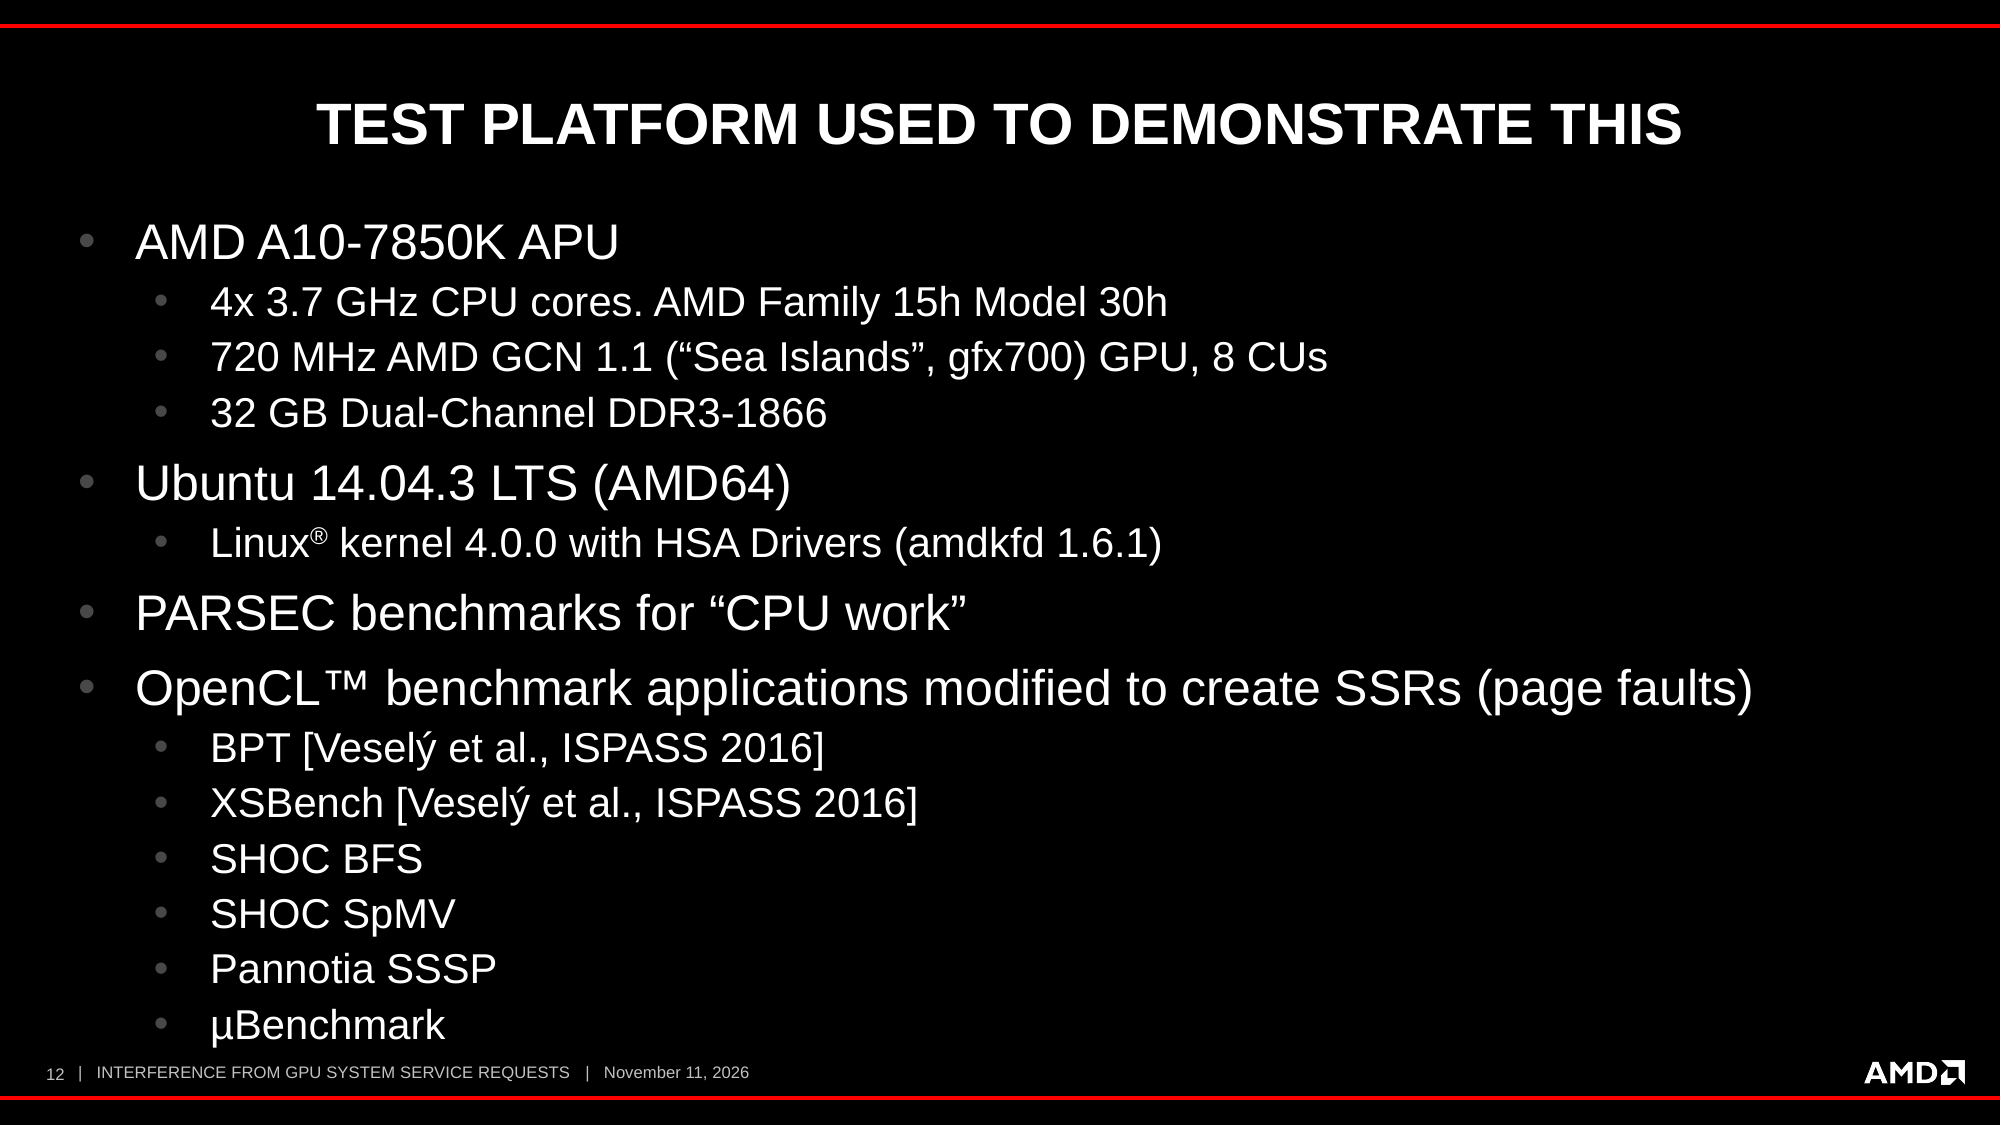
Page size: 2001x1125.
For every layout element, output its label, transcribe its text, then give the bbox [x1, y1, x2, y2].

slide_number 12 [27, 1056, 84, 1091]
picture [1864, 1060, 1965, 1085]
title Test Platform Used to Demonstrate this [64, 73, 1936, 179]
text_box AMD A10-7850K APU 4x 3.7 GHz CPU cores. AMD Family 15h Model 30h 720 MHz AMD GCN 1.1 (“Sea Islands”, gfx700) GPU, 8 CUs 32 GB Dual-Channel DDR3-1866 Ubuntu 14.04.3 LTS (AMD64) Linux® kernel 4.0.0 with HSA Drivers (amdkfd 1.6.1) PARSEC benchmarks for “CPU work” OpenCL™ benchmark applications modified to create SSRs (page faults) BPT [Veselý et al., ISPASS 2016] XSBench [Veselý et al., ISPASS 2016] SHOC BFS SHOC SpMV Pannotia SSSP µBenchmark [64, 208, 1881, 1057]
